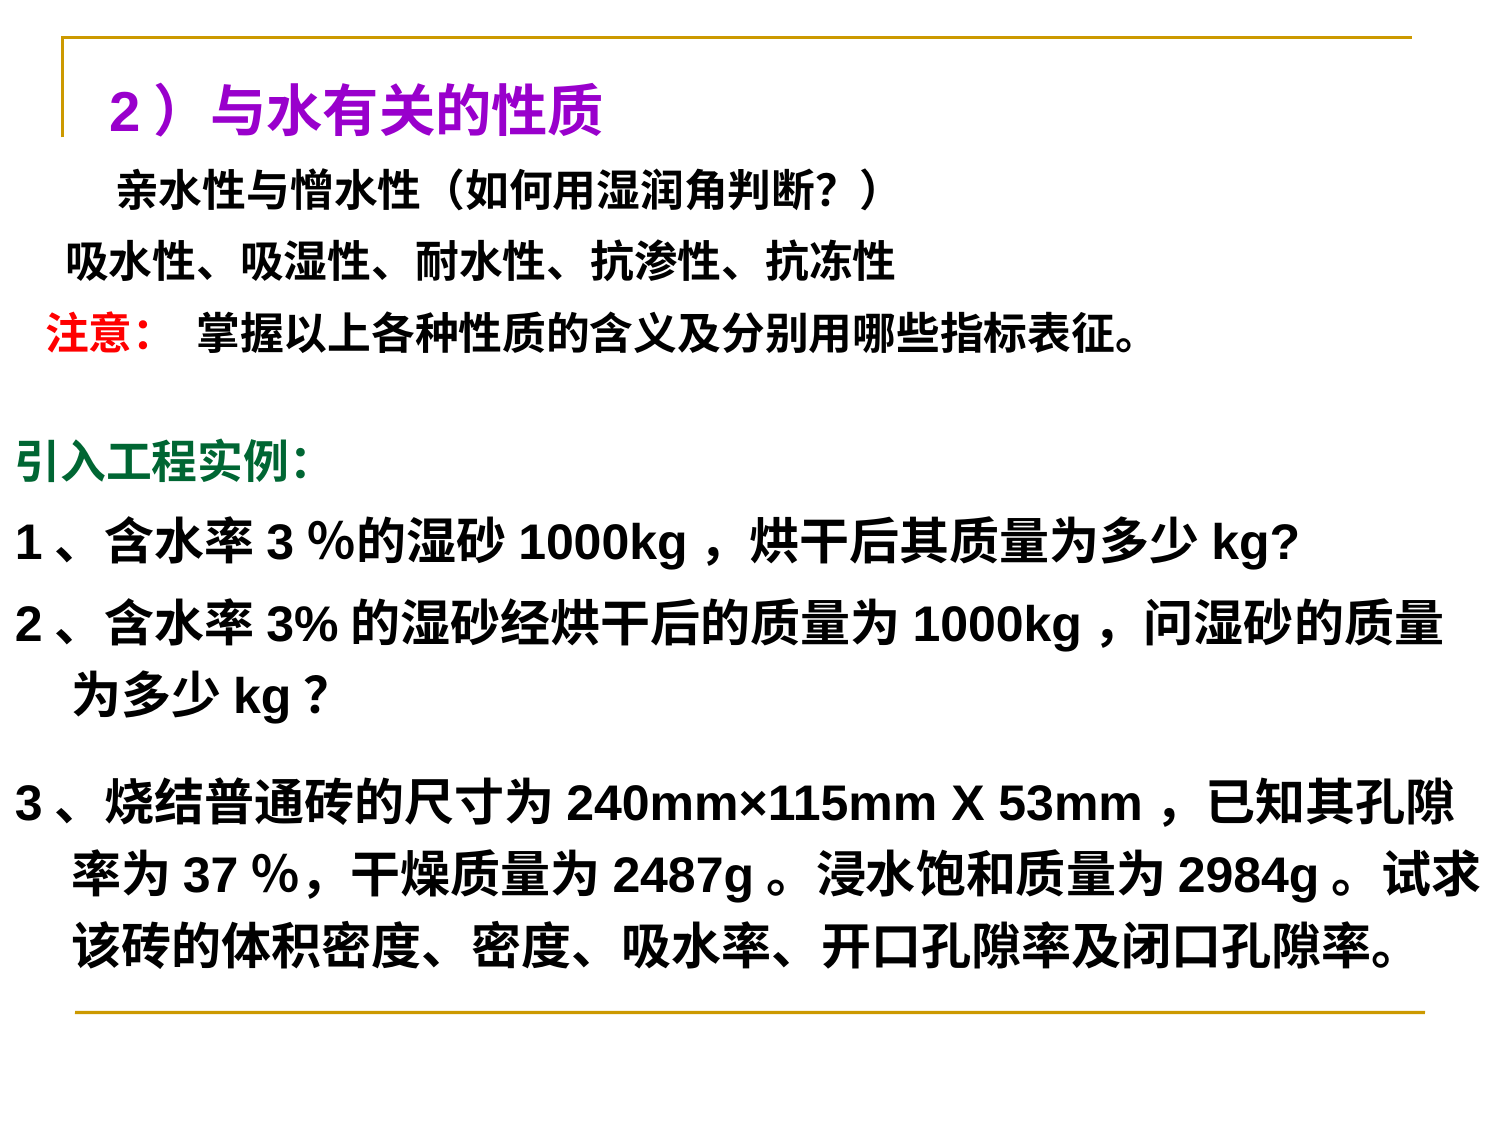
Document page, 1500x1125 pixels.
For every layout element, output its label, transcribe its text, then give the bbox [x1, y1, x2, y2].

list 2）与水有关的性质 亲水性与憎水性（如何用湿润角判断？） 吸水性、吸湿性、耐水性、抗渗性、抗冻性 注意： 掌握以上各种性质的含义及分别用哪些指标表征。 引入工程实例： 1、含水率3％的湿砂1000kg，烘干后其质量为多少kg? 2、含水率3%的湿砂经烘干后的质量为1000kg，问湿砂的质量为多少kg？ 3、烧结普通砖的尺寸为240mm×115mm X 53mm，已知其孔隙率为37％，干燥质量为2487g。浸水饱和质量为2984g。试求该砖的体积密度、密度、吸水率、开口孔隙率及闭口孔隙率。 [0, 54, 1500, 1006]
